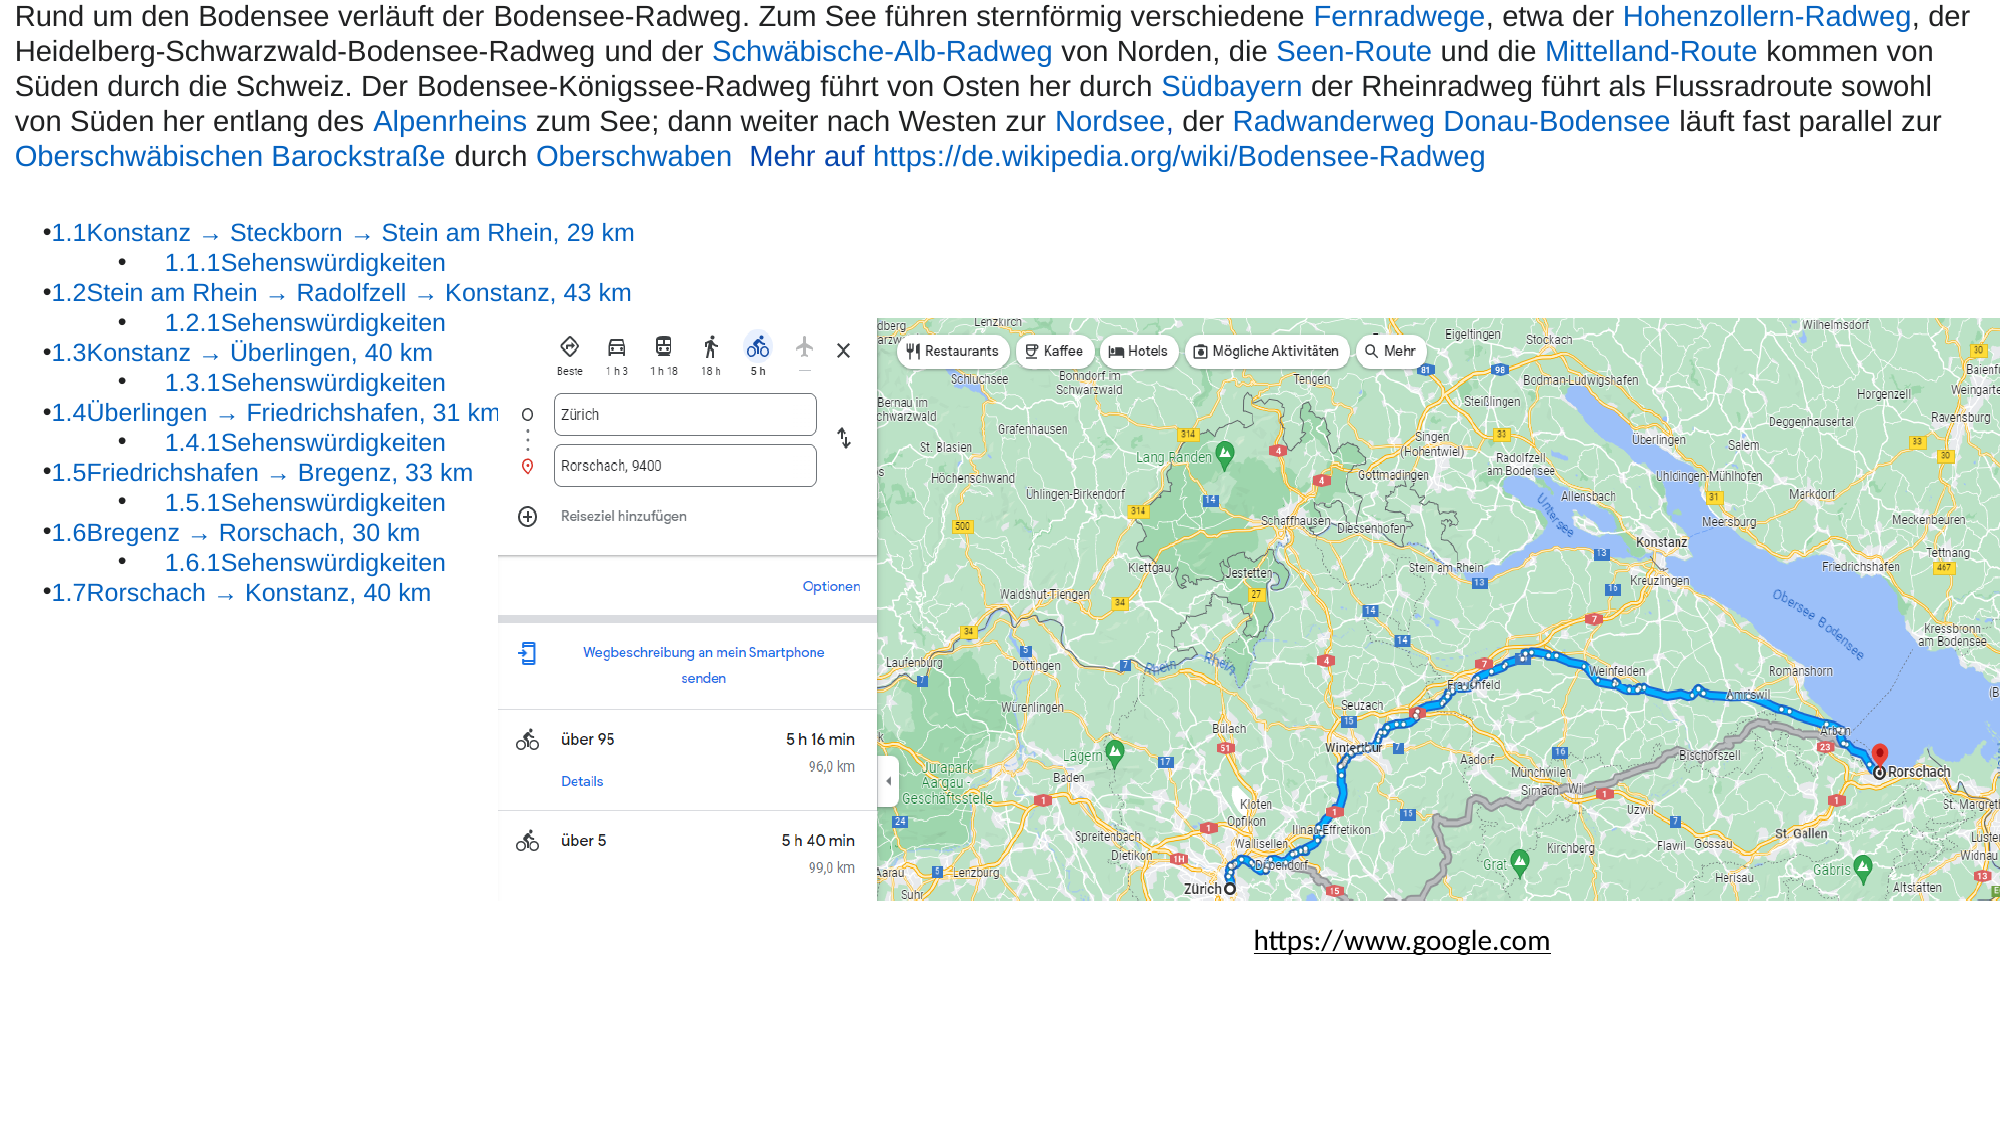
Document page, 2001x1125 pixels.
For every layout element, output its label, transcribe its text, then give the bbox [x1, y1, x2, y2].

text_box 1.1Konstanz → Steckborn → Stein am Rhein, 29 km 1.1.1Sehenswürdigkeiten 1.2Stein am Rhein → Radolfzell → Konstanz, 43 km 1.2.1Sehenswürdigkeiten 1.3Konstanz → Überlingen, 40 km 1.3.1Sehenswürdigkeiten 1.4Überlingen → Friedrichshafen, 31 km 1.4.1Sehenswürdigkeiten 1.5Friedrichshafen → Bregenz, 33 km 1.5.1Sehenswürdigkeiten 1.6Bregenz → Rorschach, 30 km 1.6.1Sehenswürdigkeiten 1.7Rorschach → Konstanz, 40 km [28, 164, 1030, 659]
text_box Rund um den Bodensee verläuft der Bodensee-Radweg. Zum See führen sternförmig verschiedene Fernradwege, etwa der Hohenzollern-Radweg, der Heidelberg-Schwarzwald-Bodensee-Radweg und der Schwäbische-Alb-Radweg von Norden, die Seen-Route und die Mittelland-Route kommen von Süden durch die Schweiz. Der Bodensee-Königssee-Radweg führt von Osten her durch Südbayern der Rheinradweg führt als Flussradroute sowohl von Süden her entlang des Alpenrheins zum See; dann weiter nach Westen zur Nordsee, der Radwanderweg Donau-Bodensee läuft fast parallel zur Oberschwäbischen Barockstraße durch Oberschwaben Mehr auf https://de.wikipedia.org/wiki/Bodensee-Radweg [0, 0, 2000, 215]
text_box https://www.google.com [1238, 914, 2000, 964]
picture [498, 318, 2000, 901]
